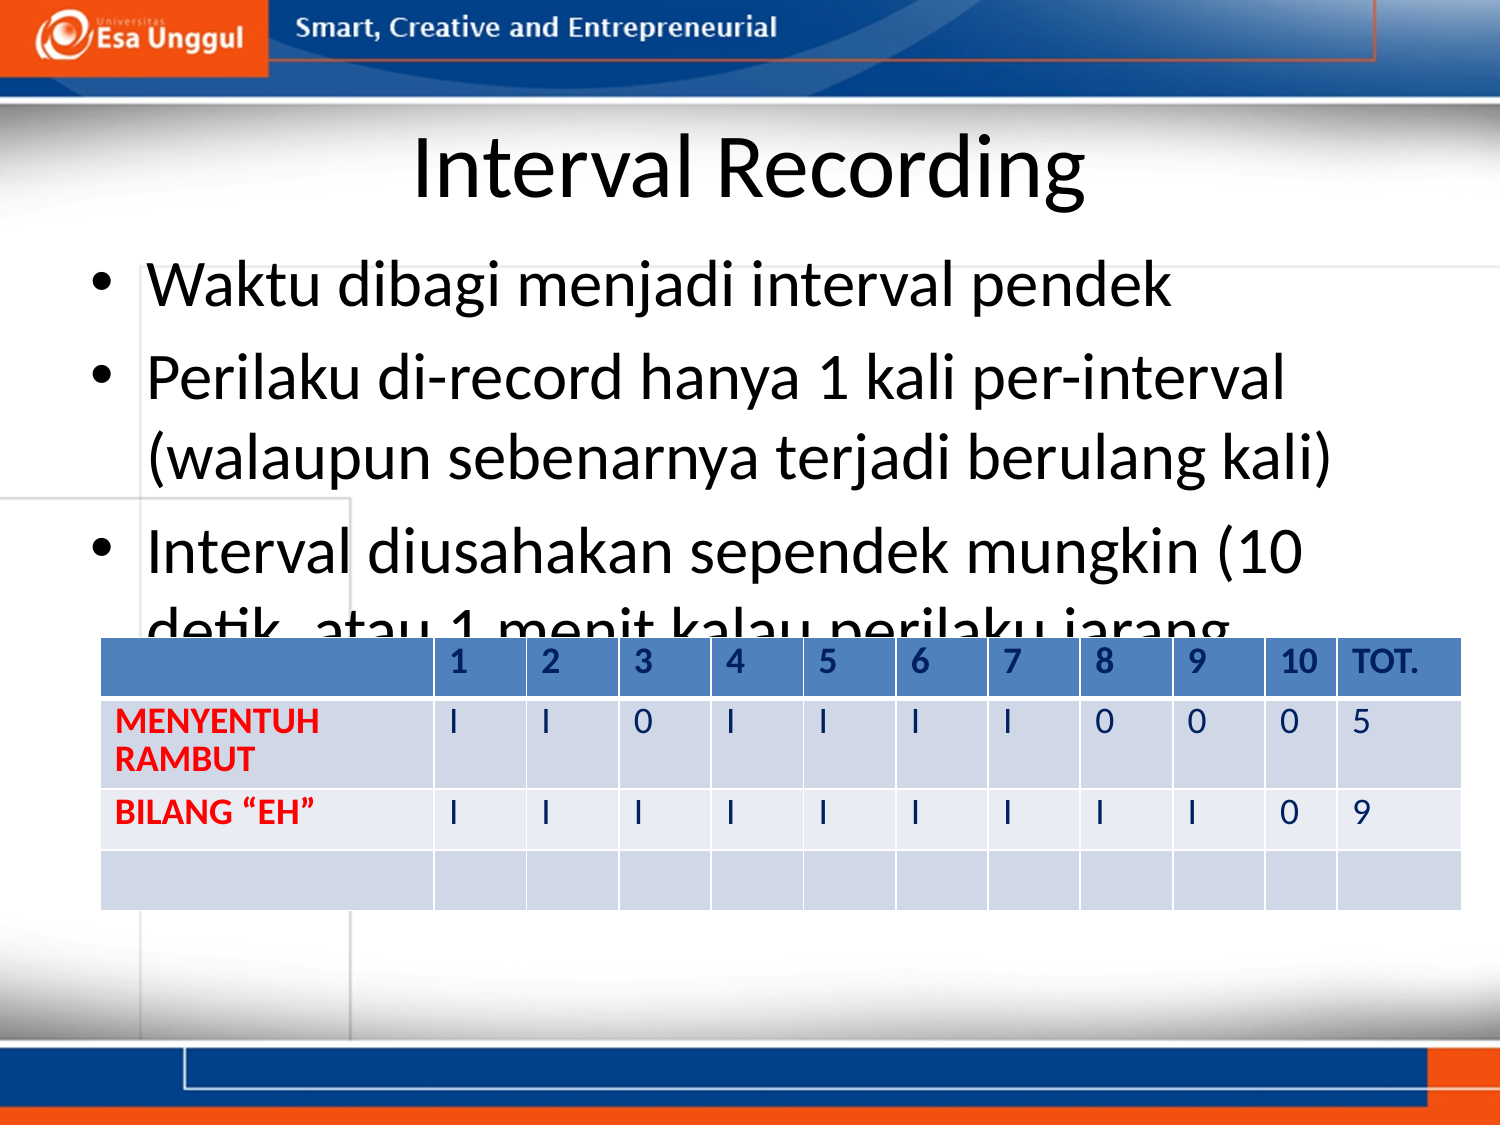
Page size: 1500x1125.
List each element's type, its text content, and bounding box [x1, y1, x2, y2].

table_cell I [435, 701, 526, 788]
table_cell I [897, 790, 987, 849]
table_cell 0 [620, 701, 710, 788]
table_header 5 [804, 638, 895, 696]
table_cell [989, 851, 1079, 910]
picture [0, 0, 1500, 1125]
table_cell 5 [1338, 701, 1461, 788]
table_header 1 [435, 638, 526, 696]
table_header 9 [1174, 638, 1264, 696]
table_cell [620, 851, 710, 910]
table_header [101, 638, 433, 696]
table_cell [1338, 851, 1461, 910]
table_cell 9 [1338, 790, 1461, 849]
table_cell I [897, 701, 987, 788]
table_header 7 [989, 638, 1079, 696]
table_cell I [1174, 790, 1264, 849]
table_cell 0 [1081, 701, 1172, 788]
table_header 4 [712, 638, 803, 696]
table_cell I [620, 790, 710, 849]
table_cell [101, 851, 433, 910]
table_cell [1266, 851, 1336, 910]
table_cell [435, 851, 526, 910]
table_cell [804, 851, 895, 910]
table_cell I [1081, 790, 1172, 849]
table_cell I [989, 790, 1079, 849]
table_cell I [712, 790, 803, 849]
table_cell 0 [1266, 790, 1336, 849]
table_cell [1174, 851, 1264, 910]
table_cell BILANG “EH” [101, 790, 433, 849]
table_cell [712, 851, 803, 910]
table_cell MENYENTUH RAMBUT [101, 701, 433, 788]
table_cell I [989, 701, 1079, 788]
table_cell I [527, 790, 618, 849]
table_cell I [804, 701, 895, 788]
table_header 6 [897, 638, 987, 696]
table_cell [1081, 851, 1172, 910]
table_header 10 [1266, 638, 1336, 696]
table_cell I [804, 790, 895, 849]
table_cell I [435, 790, 526, 849]
table_header TOT. [1338, 638, 1461, 696]
table_cell I [712, 701, 803, 788]
table_header 8 [1081, 638, 1172, 696]
table_header 2 [527, 638, 618, 696]
table_cell 0 [1174, 701, 1264, 788]
table_cell [897, 851, 987, 910]
table_cell [527, 851, 618, 910]
table_header 3 [620, 638, 710, 696]
table_cell I [527, 701, 618, 788]
list Waktu dibagi menjadi interval pendek Perilaku di-record hanya 1 kali per-interval (walaupun sebenarnya terjadi berulang kali) Interval diusahakan sependek mungkin (10 detik, atau 1 menit kalau perilaku jarang terjadi) [75, 232, 1425, 1043]
title Interval Recording [75, 90, 1425, 232]
table_cell 0 [1266, 701, 1336, 788]
